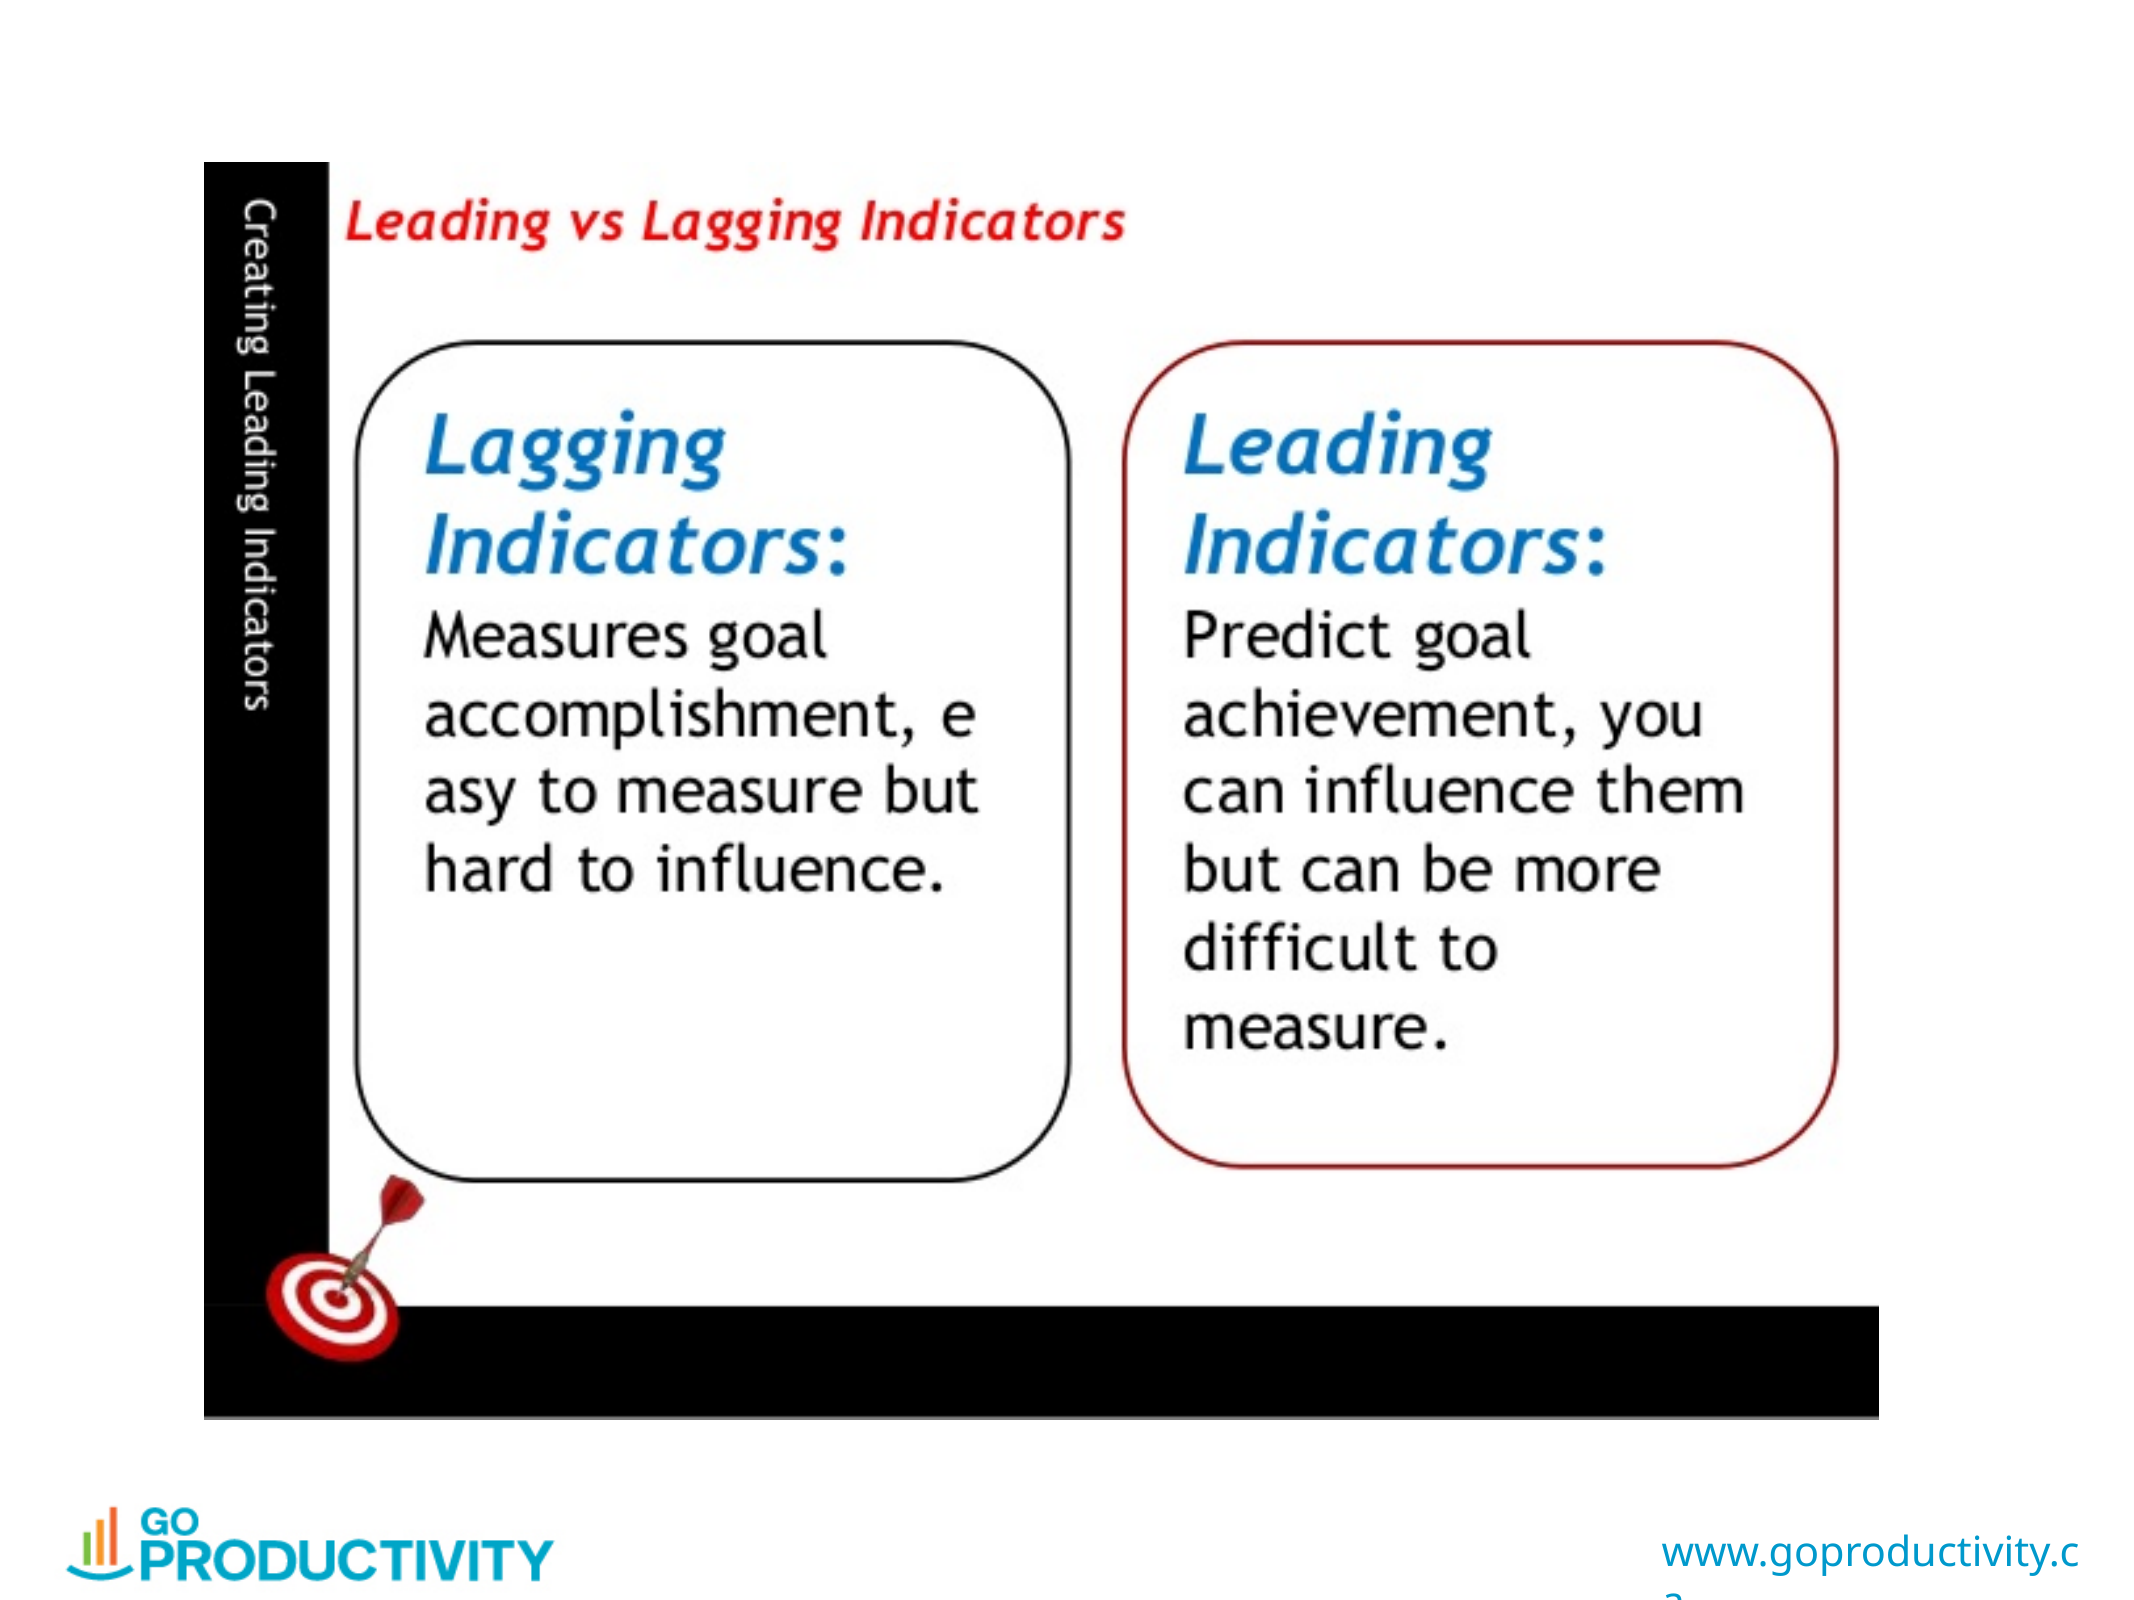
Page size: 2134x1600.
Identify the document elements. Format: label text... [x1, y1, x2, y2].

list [204, 162, 1879, 1420]
picture [54, 1492, 567, 1600]
text_box www.goproductivity.ca [1646, 1517, 2116, 1600]
